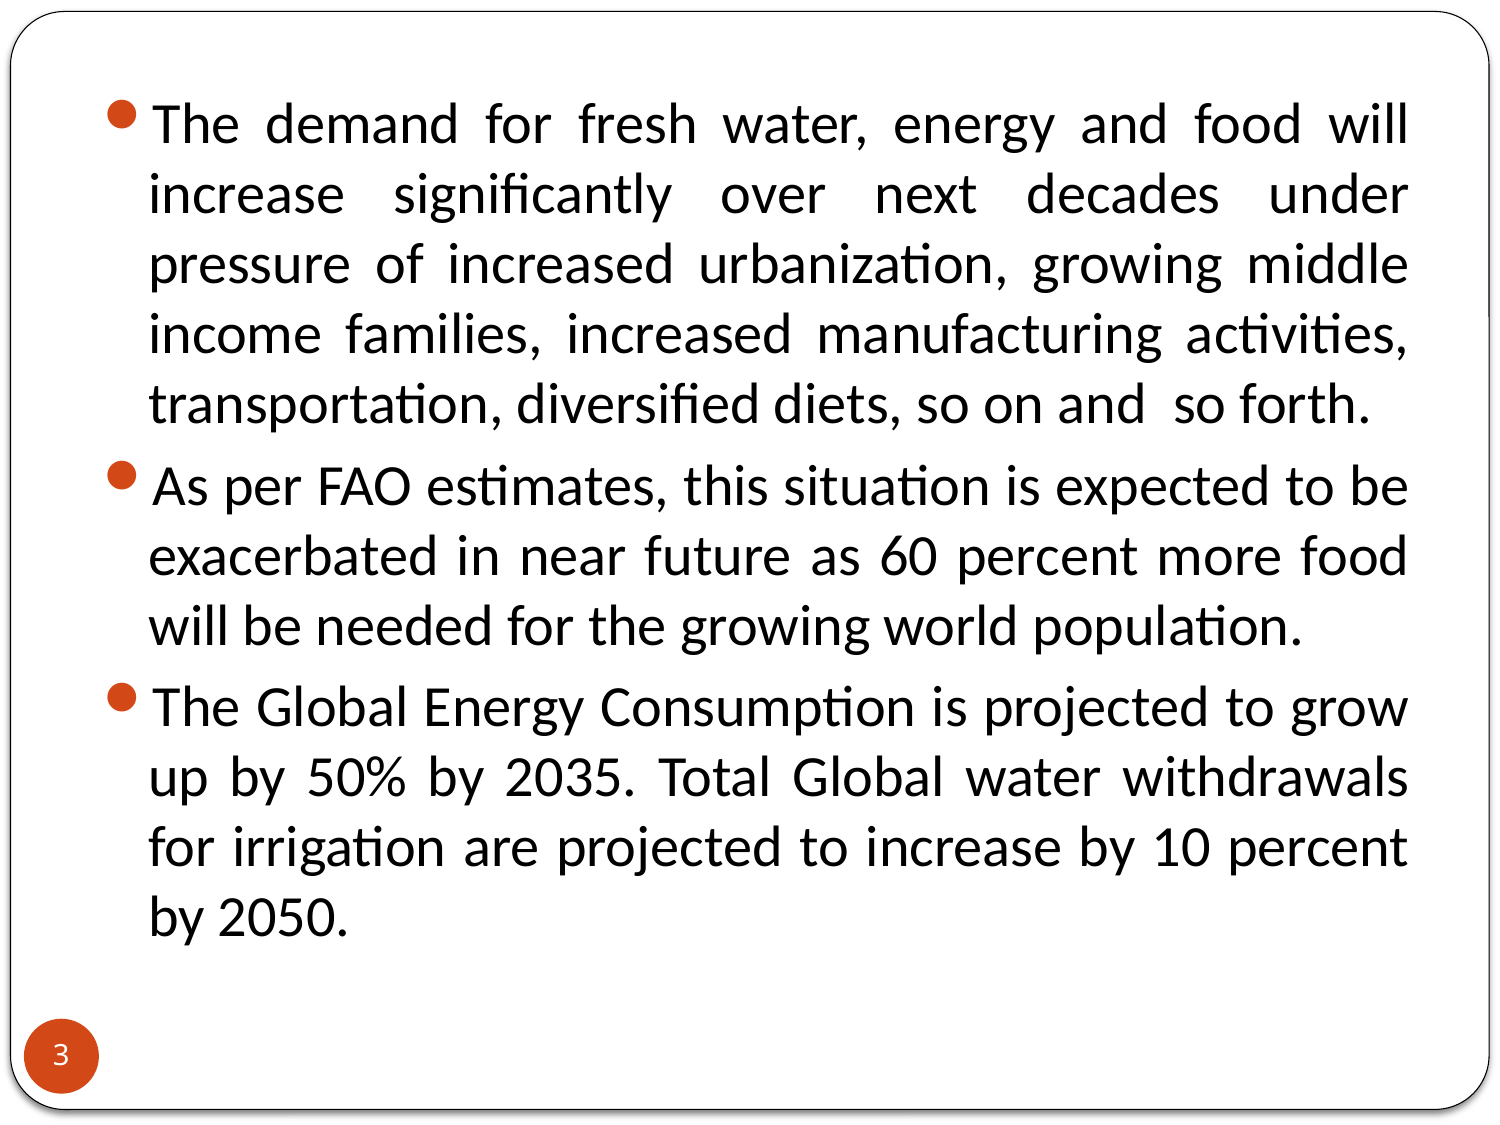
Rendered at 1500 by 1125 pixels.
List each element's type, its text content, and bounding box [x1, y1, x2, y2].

list The demand for fresh water, energy and food will increase significantly over next decades under pressure of increased urbanization, growing middle income families, increased manufacturing activities, transportation, diversified diets, so on and so forth. As per FAO estimates, this situation is expected to be exacerbated in near future as 60 percent more food will be needed for the growing world population. The Global Energy Consumption is projected to grow up by 50% by 2035. Total Global water withdrawals for irrigation are projected to increase by 10 percent by 2050. [88, 78, 1425, 988]
slide_number 3 [23, 1018, 99, 1094]
